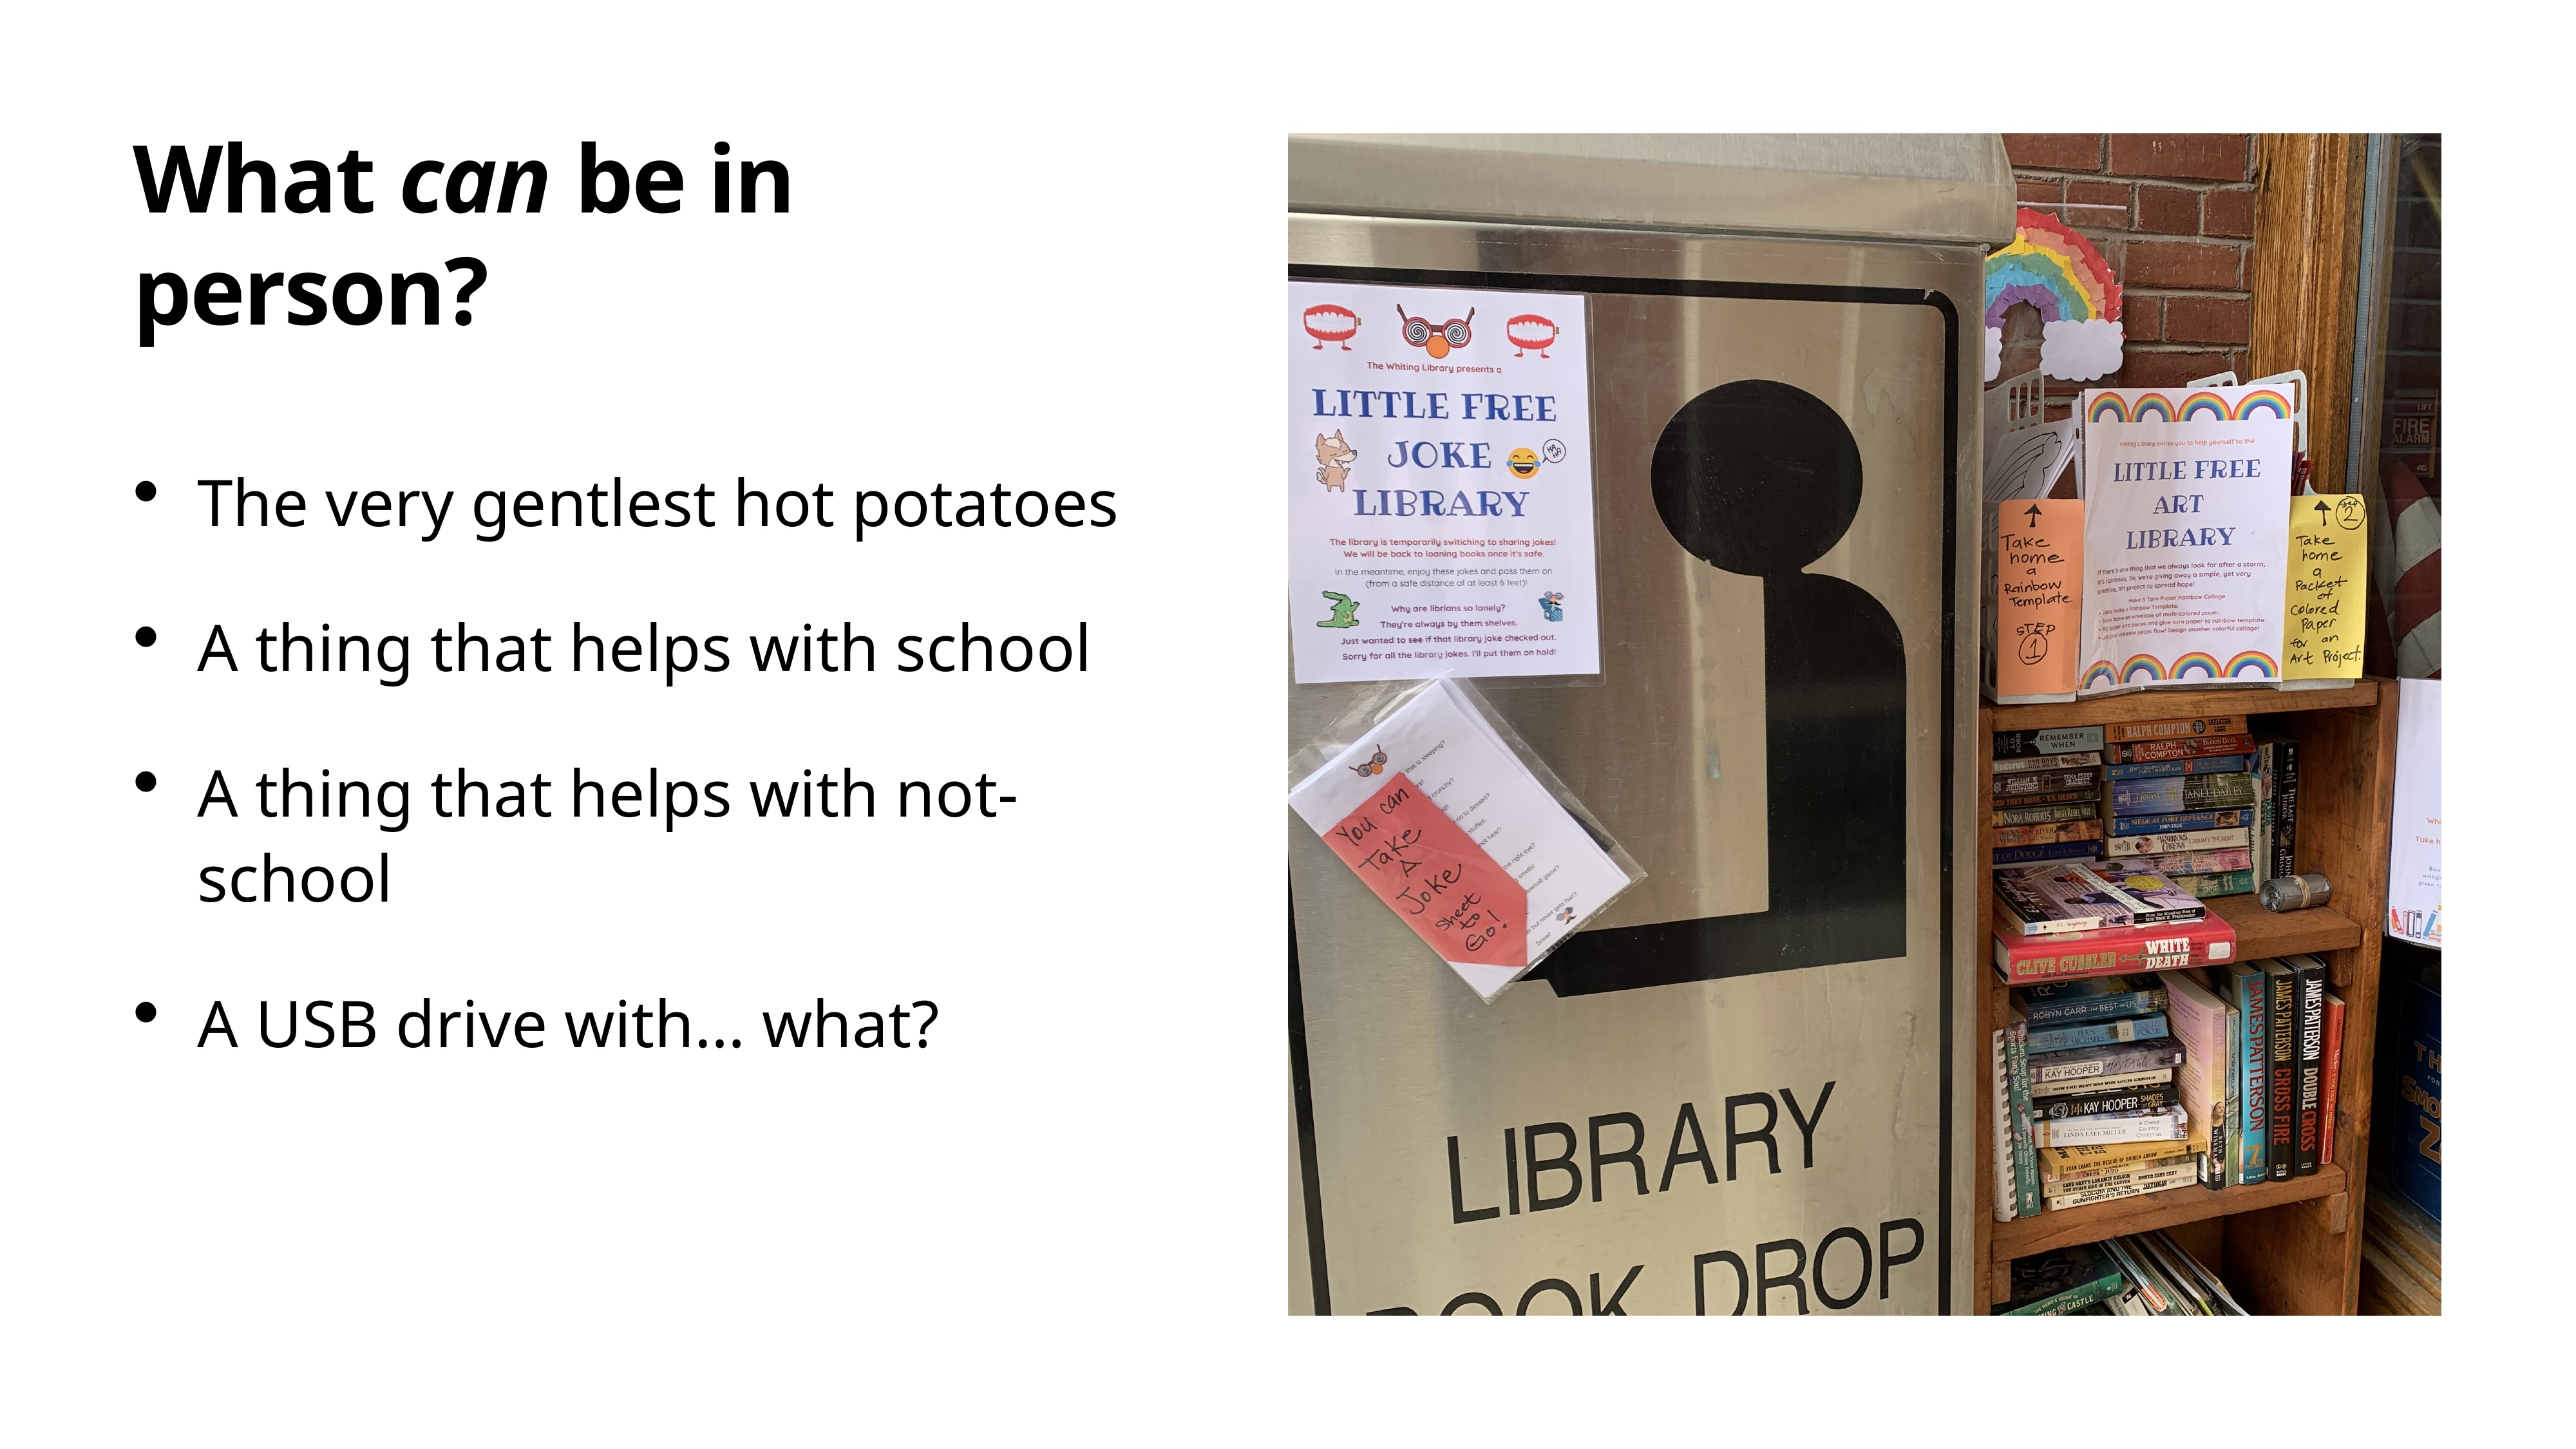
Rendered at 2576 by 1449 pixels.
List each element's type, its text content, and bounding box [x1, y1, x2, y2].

title What can be in person? [127, 113, 1161, 266]
list The very gentlest hot potatoes A thing that helps with school A thing that helps with not-school A USB drive with… what? [127, 448, 1161, 1321]
picture [1287, 133, 2442, 1316]
